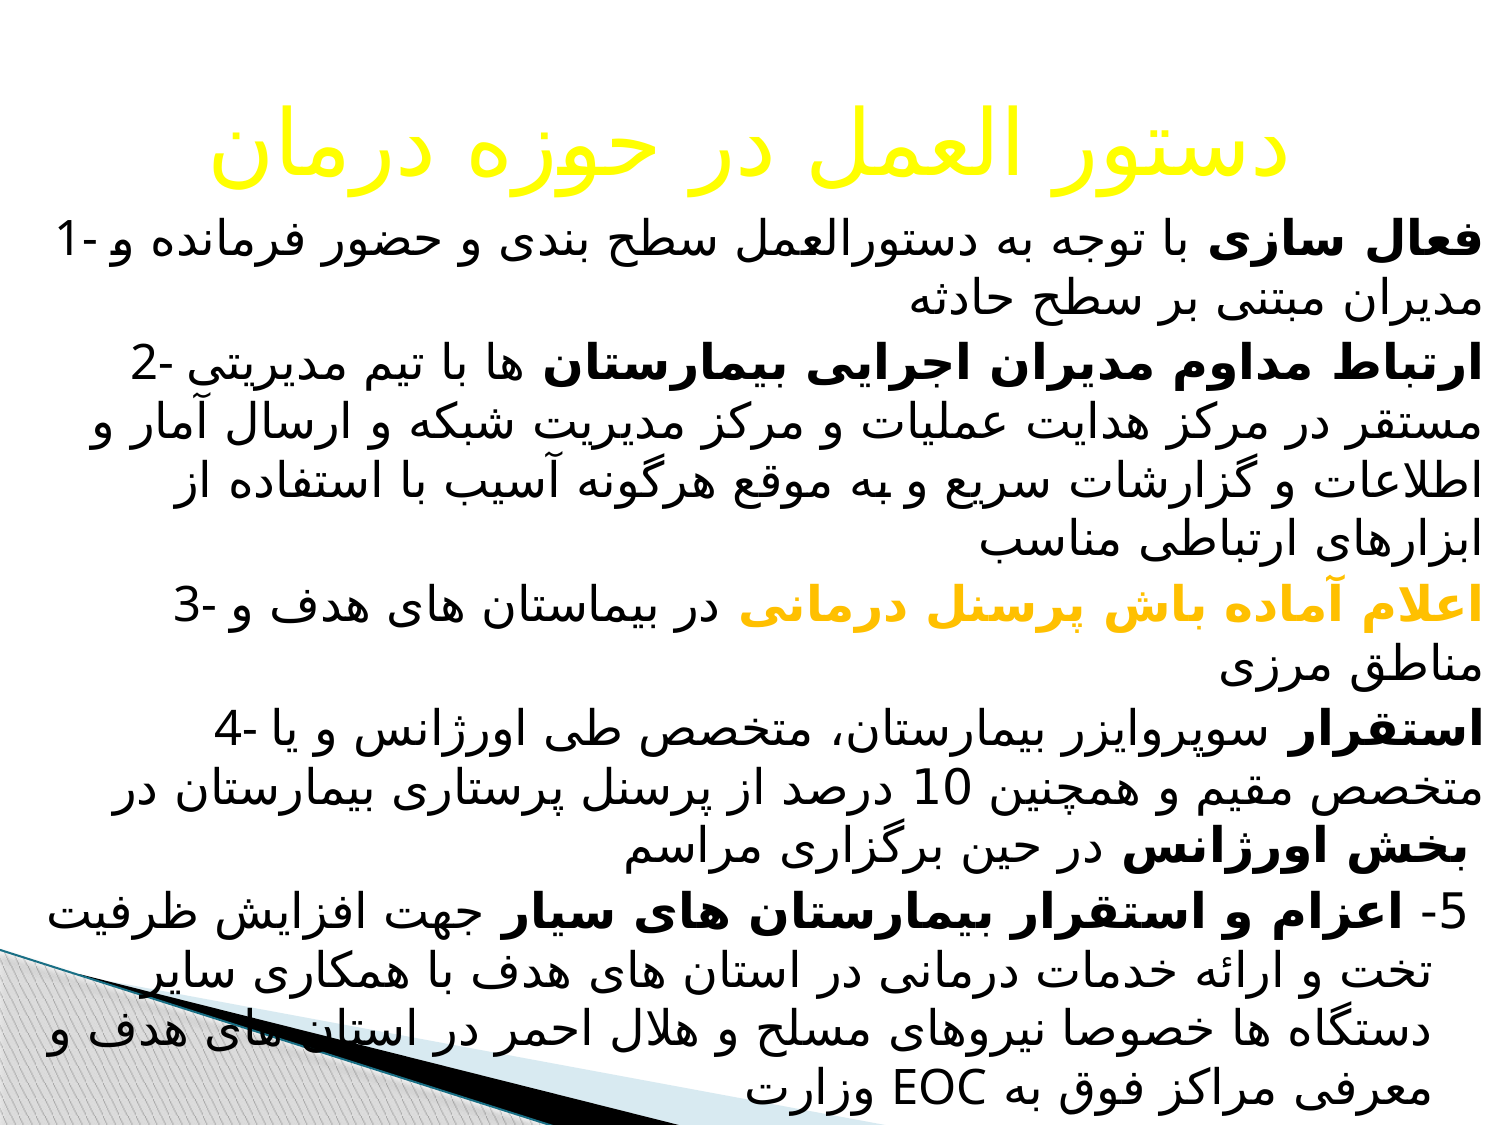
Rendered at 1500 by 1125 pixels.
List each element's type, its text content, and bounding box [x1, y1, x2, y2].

title دستور العمل در حوزه درمان [75, 45, 1425, 199]
list 1- فعال سازی با توجه به دستورالعمل سطح بندی و حضور فرمانده و مدیران مبتنی بر سطح حادثه 2- ارتباط مداوم مدیران اجرایی بیمارستان ها با تیم مدیریتی مستقر در مرکز هدایت عملیات و مرکز مدیریت شبکه و ارسال آمار و اطلاعات و گزارشات سریع و به موقع هرگونه آسیب با استفاده از ابزارهای ارتباطی مناسب 3- اعلام آماده باش پرسنل درمانی در بیماستان های هدف و مناطق مرزی 4- استقرار سوپروایزر بیمارستان، متخصص طی اورژانس و یا متخصص مقیم و همچنین 10 درصد از پرسنل پرستاری بیمارستان در بخش اورژانس در حین برگزاری مراسم 5- اعزام و استقرار بیمارستان های سیار جهت افزایش ظرفیت تخت و ارائه خدمات درمانی در استان های هدف با همکاری سایر دستگاه ها خصوصا نیروهای مسلح و هلال احمر در استان های هدف و معرفی مراکز فوق به EOC وزارت [0, 199, 1500, 1125]
